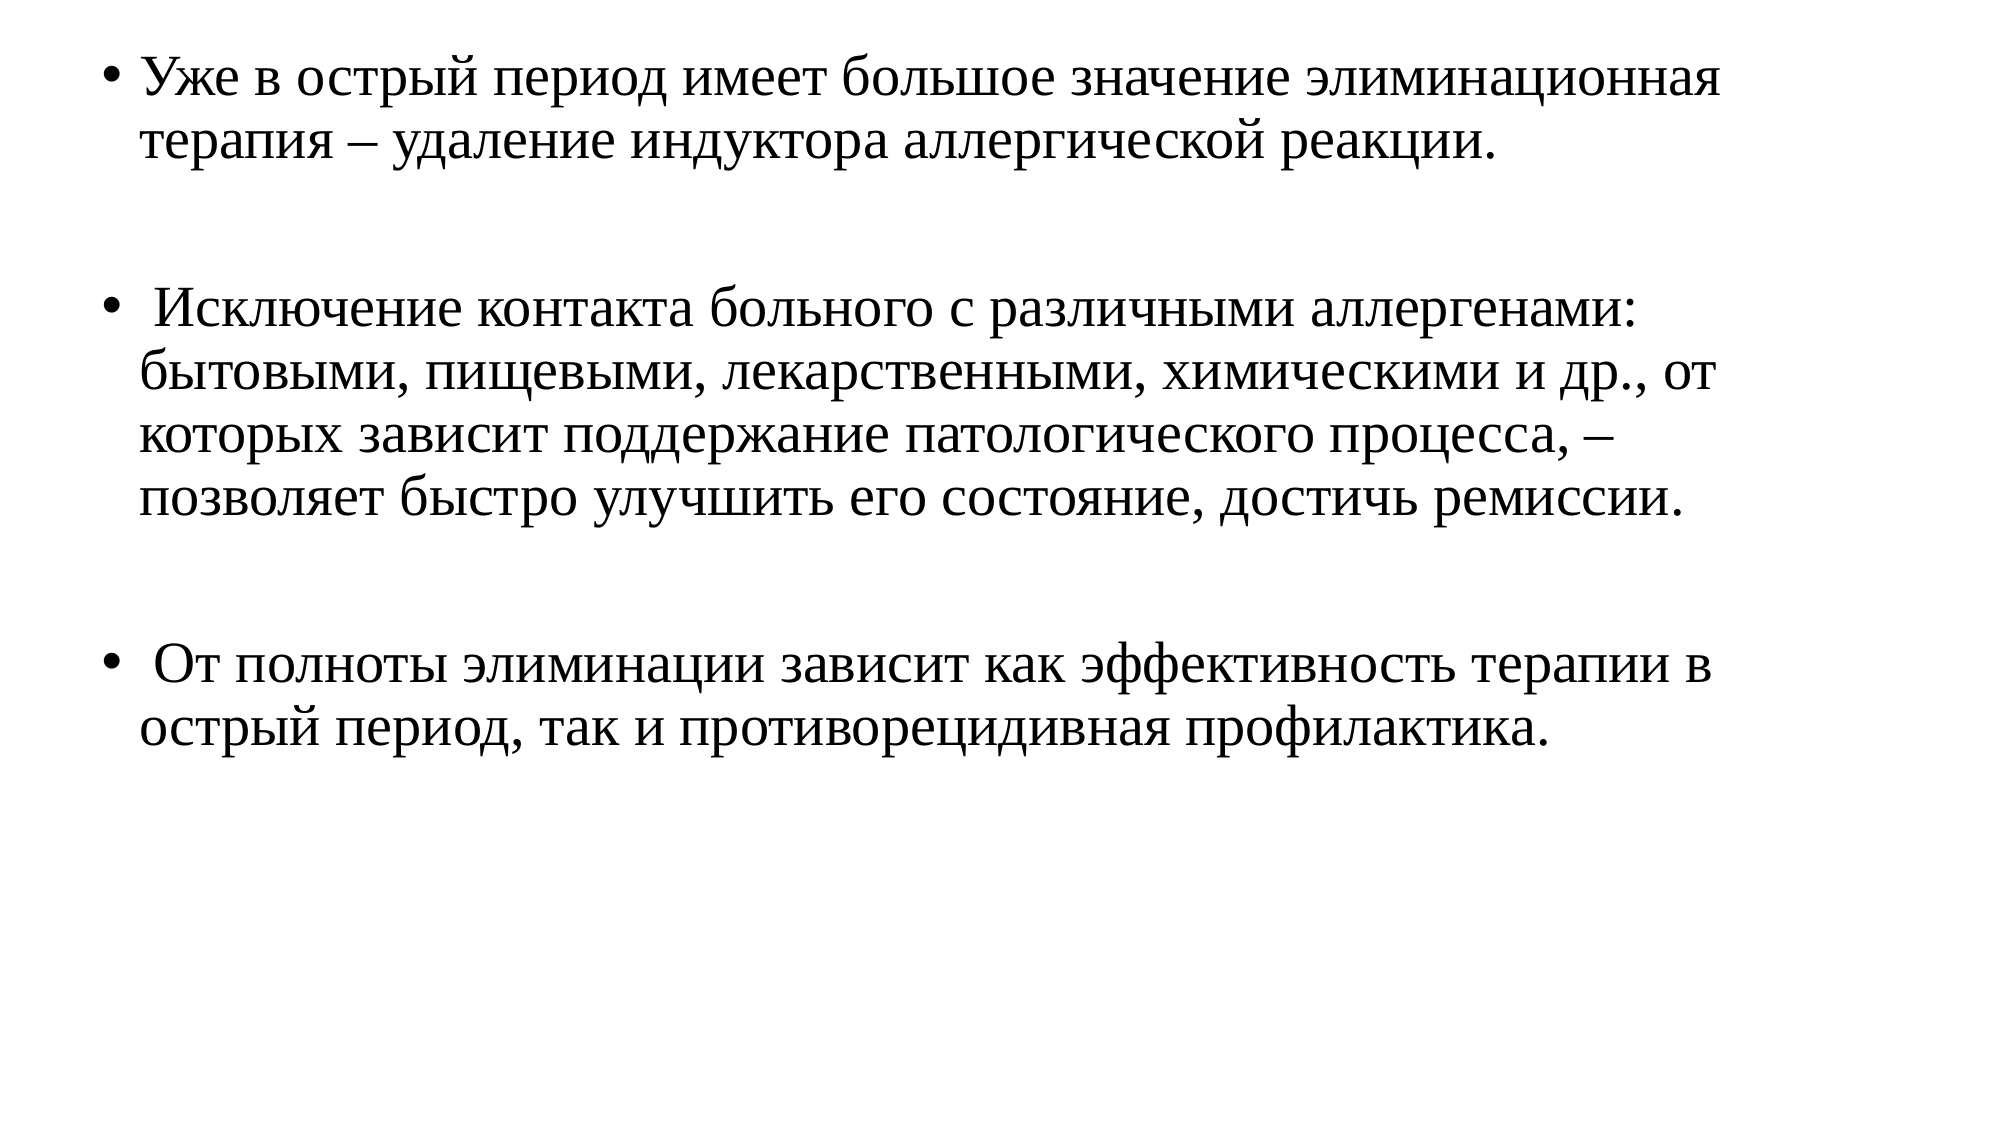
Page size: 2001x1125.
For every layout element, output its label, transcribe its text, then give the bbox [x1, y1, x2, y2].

list Уже в острый период имеет большое значение элиминационная терапия – удаление индуктора аллергической реакции. Исключение контакта больного с различными аллергенами: бытовыми, пищевыми, лекарственными, химическими и др., от которых зависит поддержание патологического процесса, – позволяет быстро улучшить его состояние, достичь ремиссии. От полноты элиминации зависит как эффективность терапии в острый период, так и противорецидивная профилактика. [86, 38, 1863, 1014]
